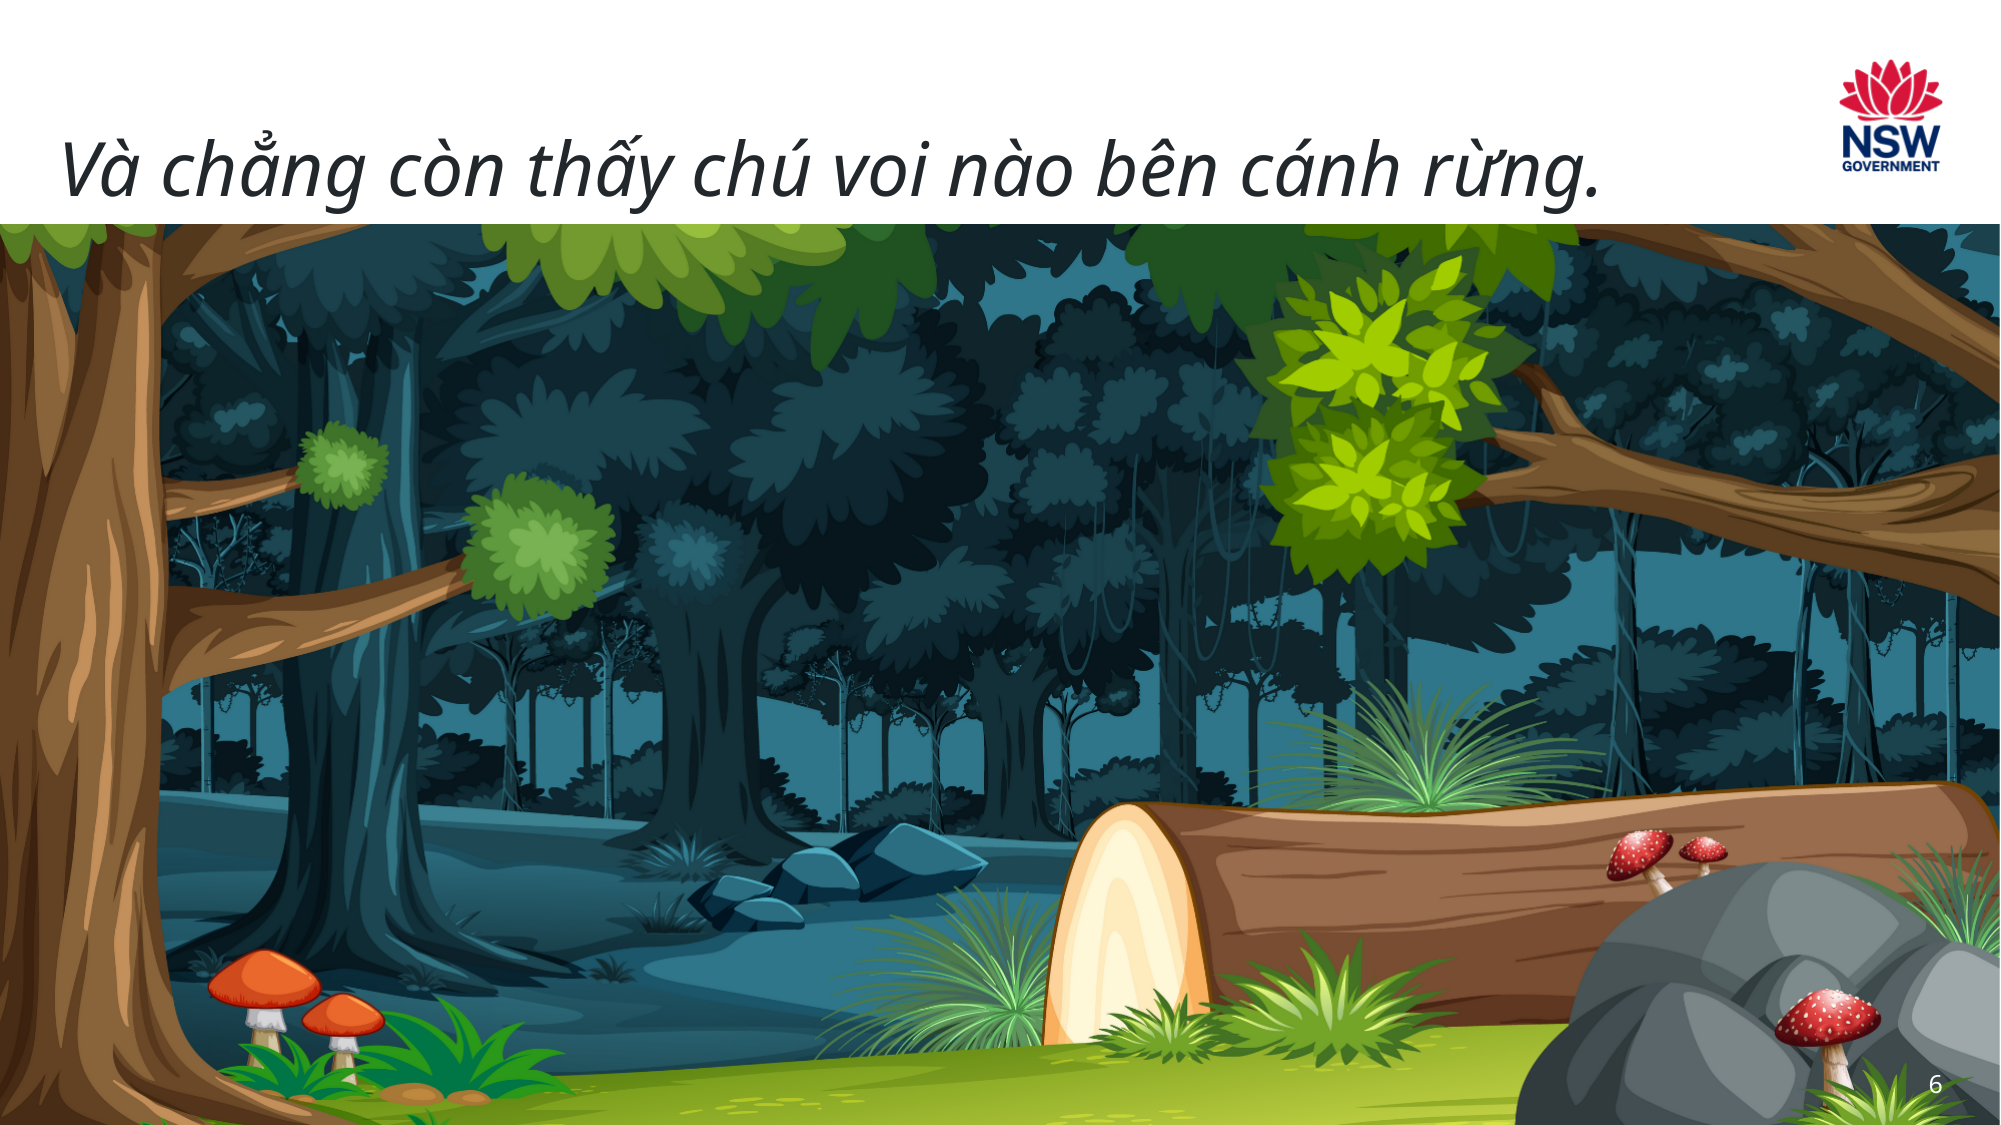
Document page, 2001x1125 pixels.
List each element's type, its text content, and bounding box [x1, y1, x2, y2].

slide_number 6 [1824, 1068, 1943, 1099]
picture [1839, 59, 1943, 172]
text_box [0, 224, 2000, 1125]
list Và chẳng còn thấy chú voi nào bên cánh rừng. [59, 161, 1713, 212]
